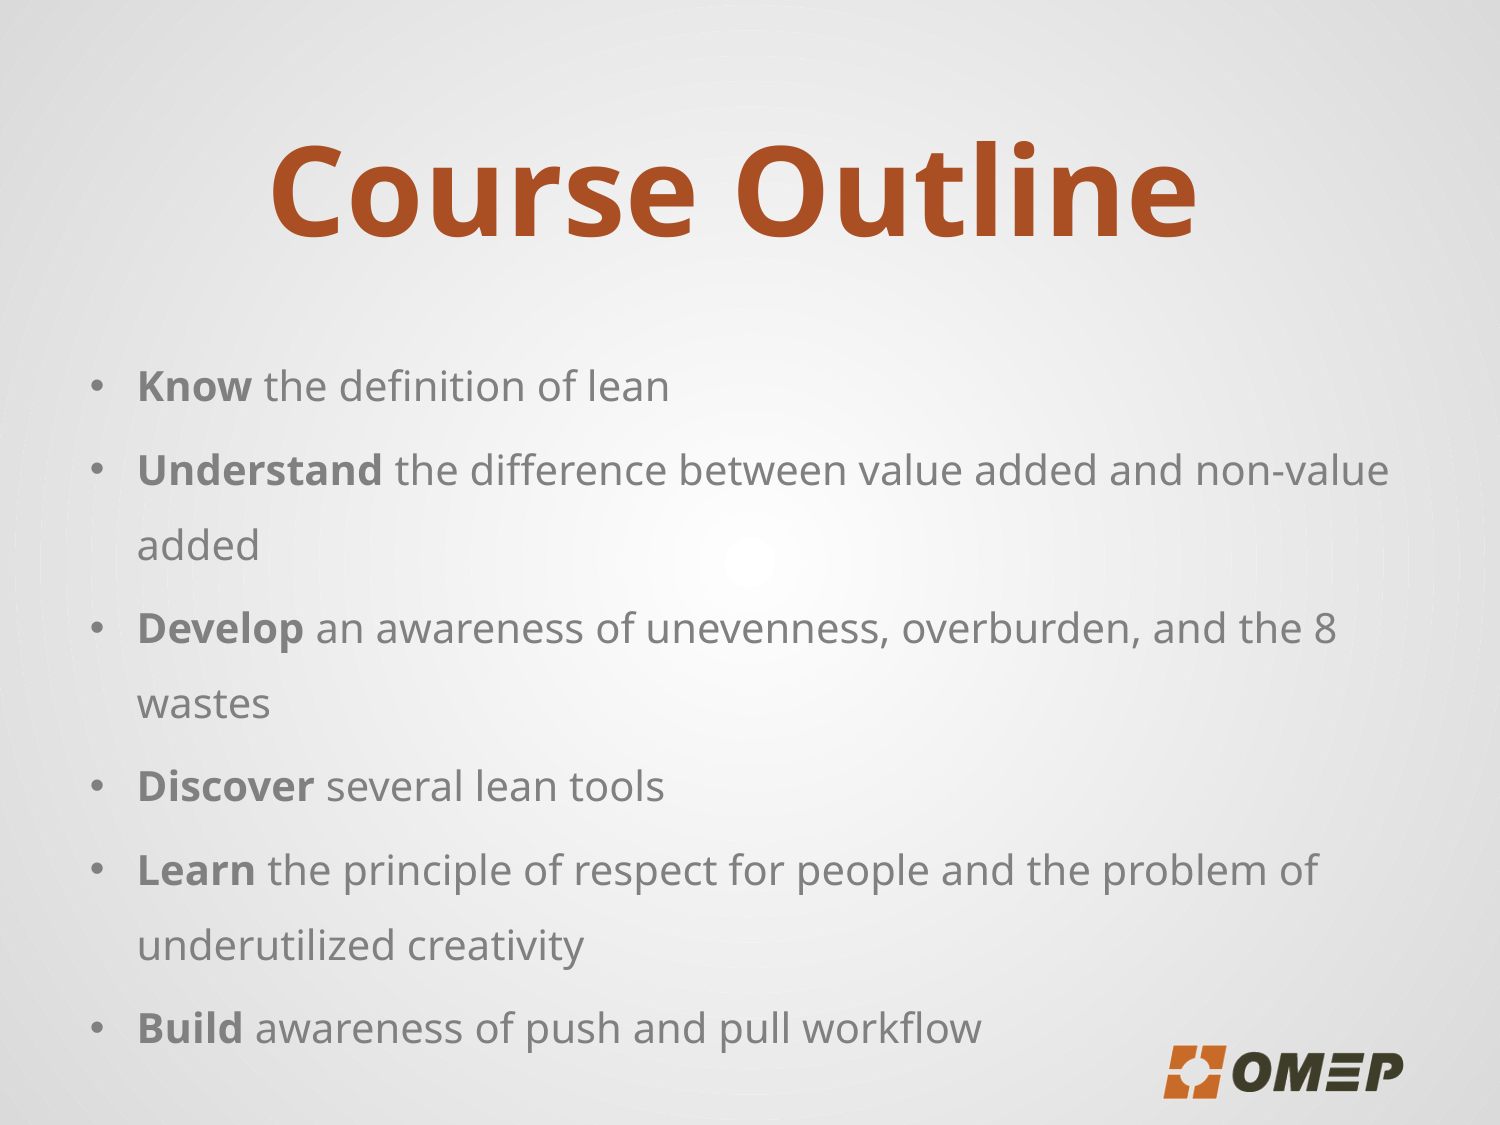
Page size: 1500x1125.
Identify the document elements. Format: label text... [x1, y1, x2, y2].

picture [1129, 1024, 1429, 1117]
list Know the definition of lean Understand the difference between value added and non-value added Develop an awareness of unevenness, overburden, and the 8 wastes Discover several lean tools Learn the principle of respect for people and the problem of underutilized creativity Build awareness of push and pull workflow [75, 327, 1425, 1005]
title Course Outline [75, 115, 1425, 269]
